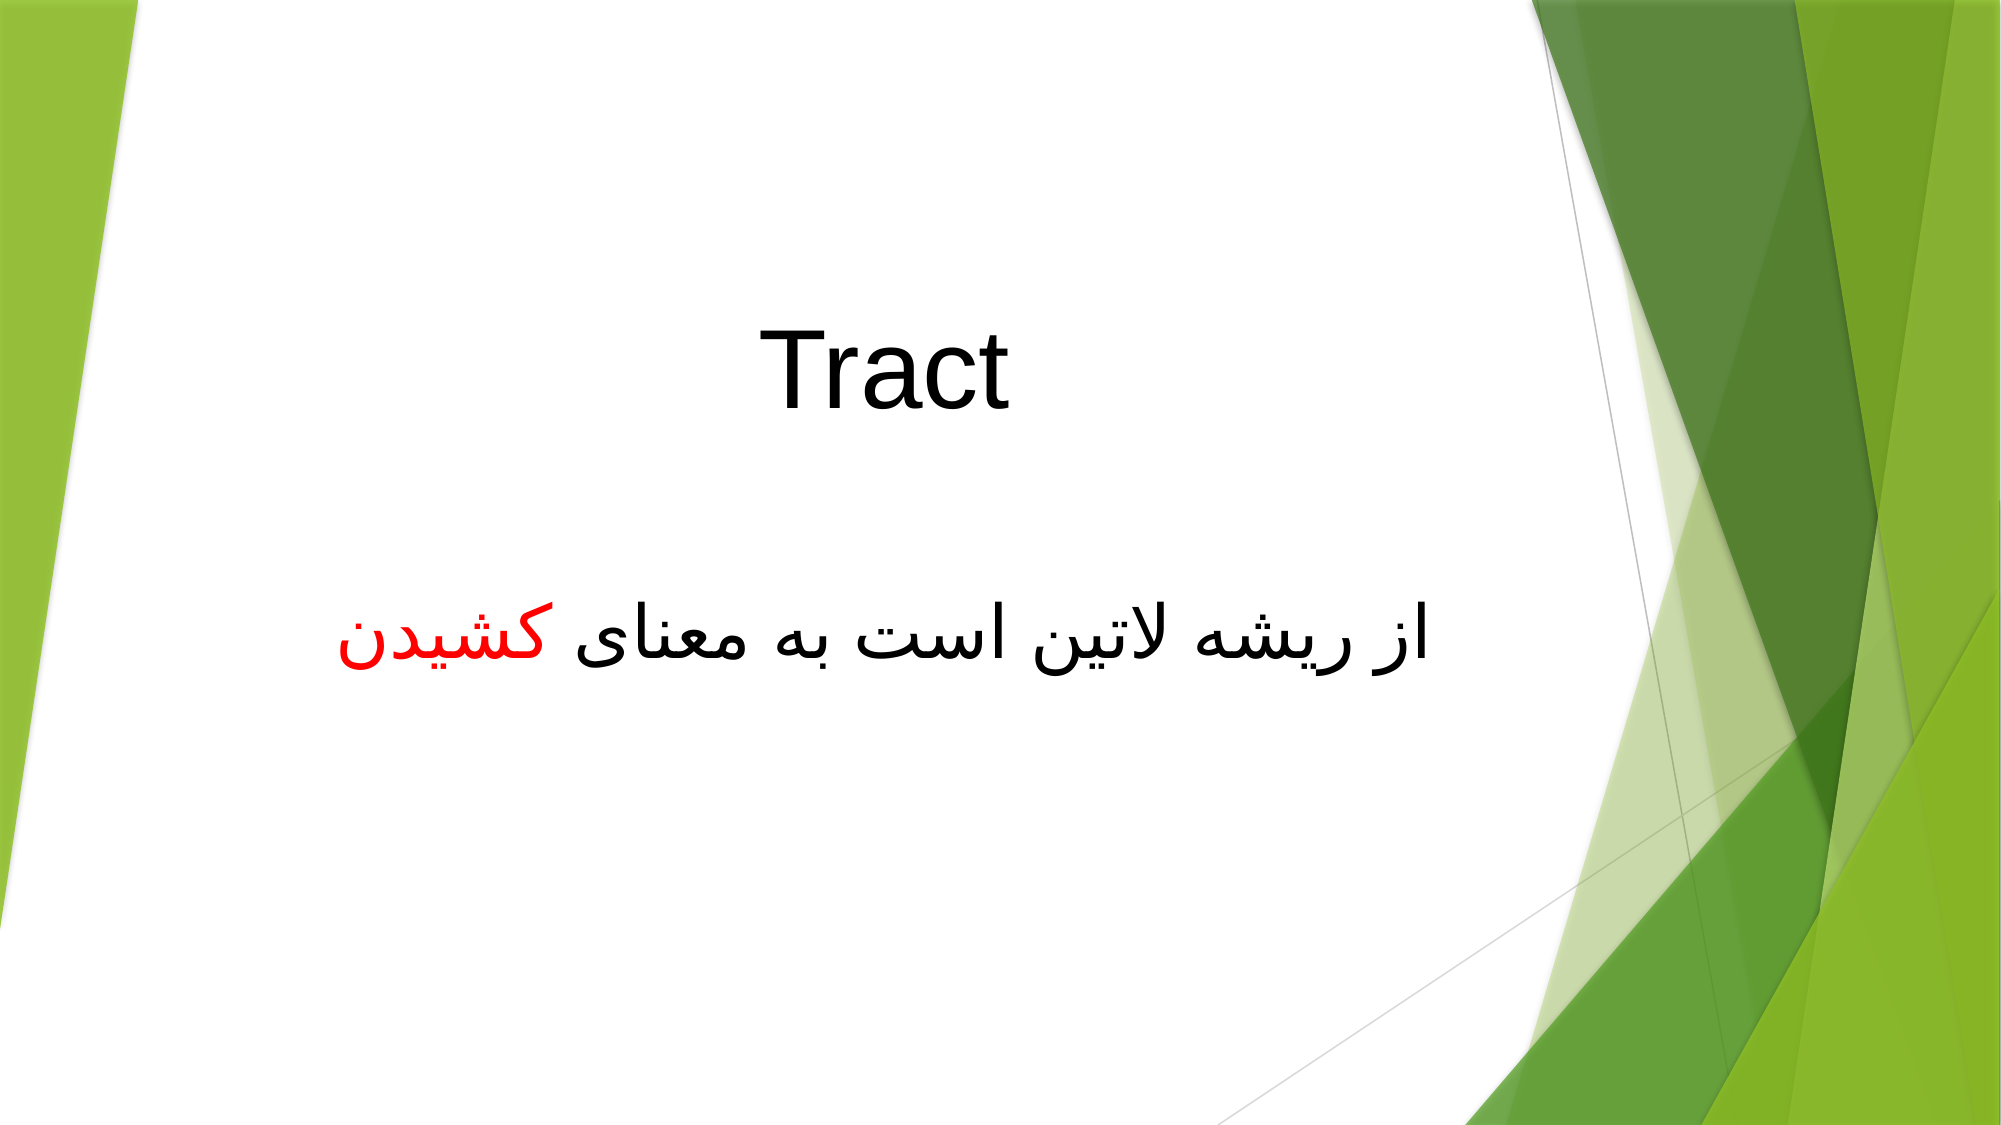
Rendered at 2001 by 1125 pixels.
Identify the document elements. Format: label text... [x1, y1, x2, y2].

title Tract [247, 211, 1522, 439]
subtitle از ریشه لاتین است به معنای کشیدن [247, 577, 1522, 739]
